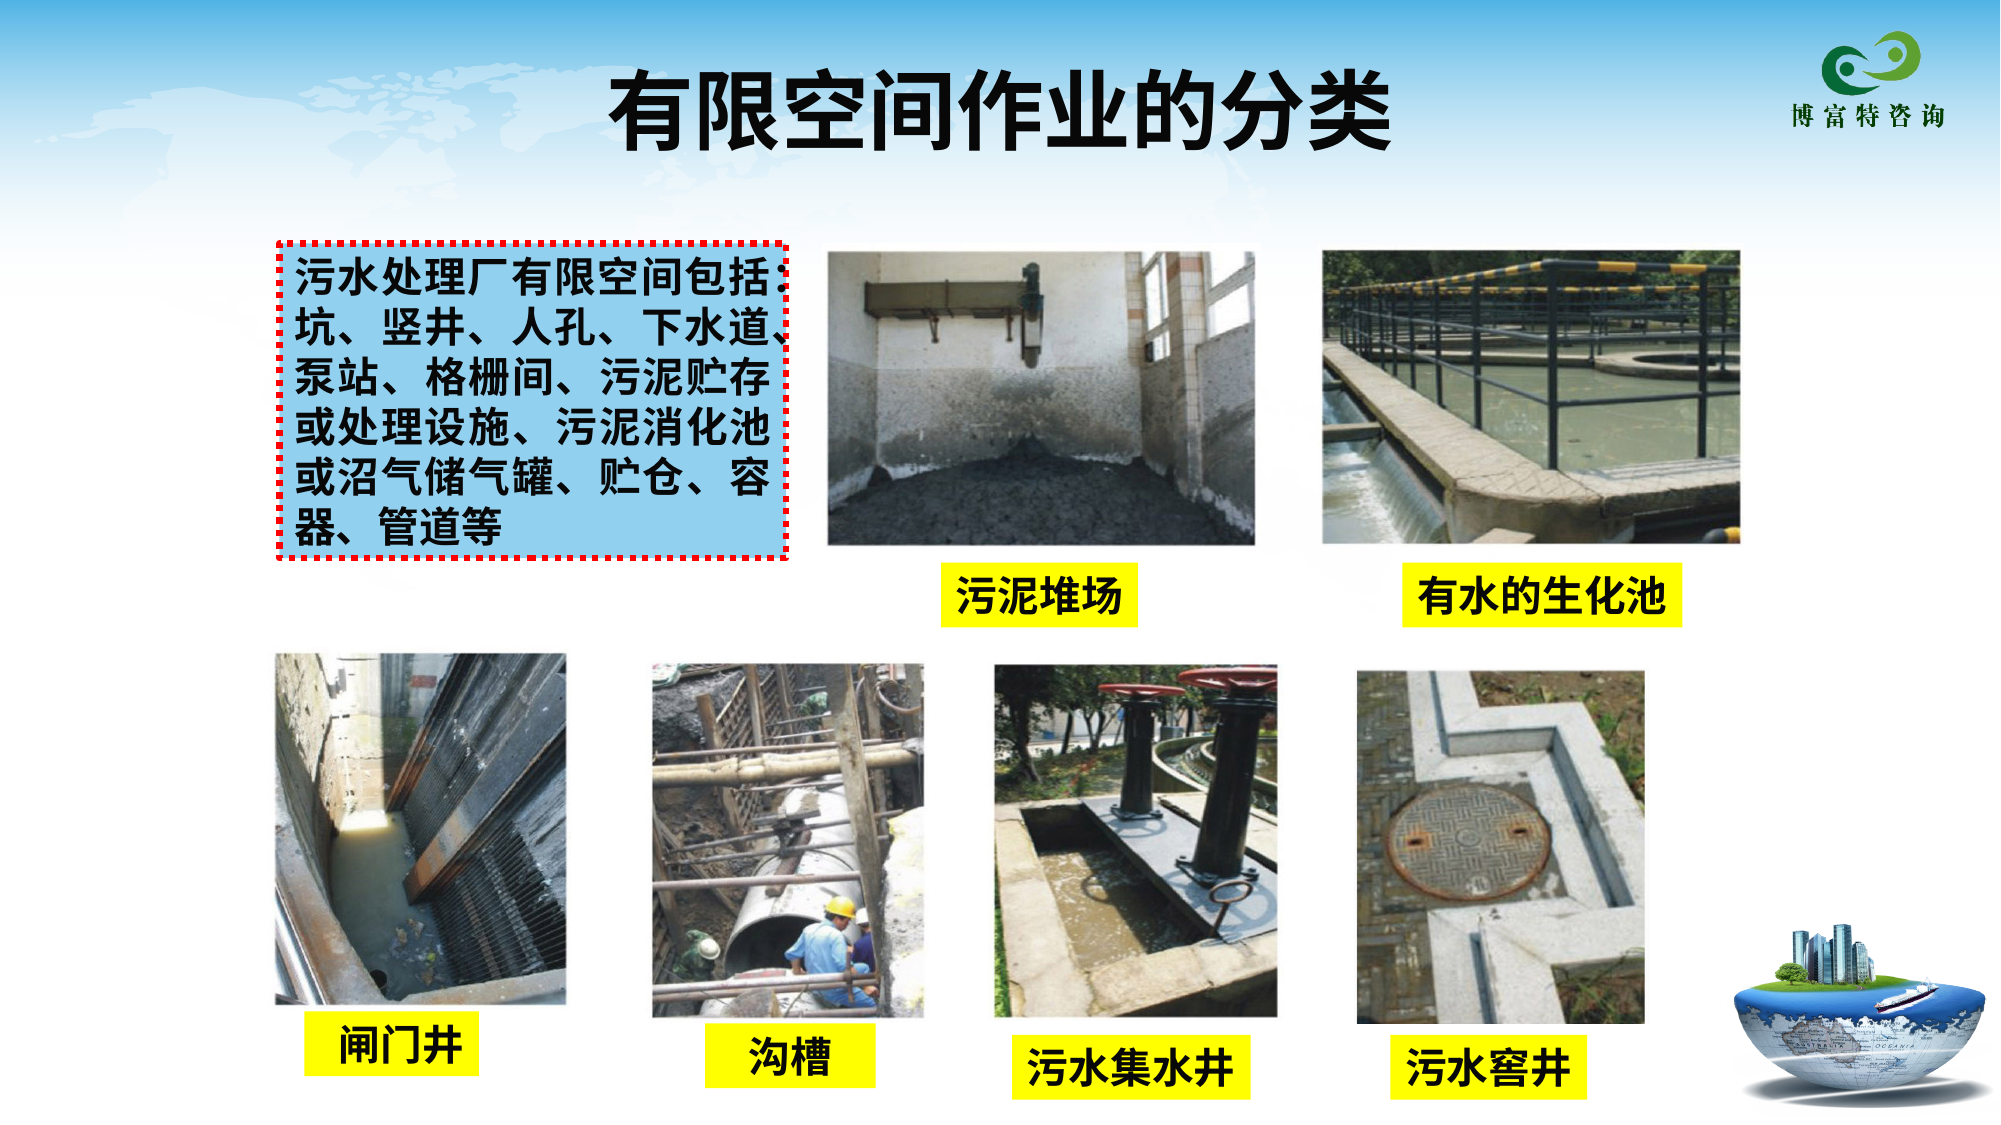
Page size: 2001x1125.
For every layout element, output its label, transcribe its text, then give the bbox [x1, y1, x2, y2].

picture [645, 656, 930, 1023]
picture [822, 243, 1261, 547]
picture [267, 645, 571, 1009]
picture [1354, 668, 1650, 1024]
text_box 污水处理厂有限空间包括：坑、竖井、人孔、下水道、泵站、格栅间、污泥贮存或处理设施、污泥消化池或沼气储气罐、贮仓、容器、管道等 [279, 243, 787, 559]
text_box 污水集水井 [1012, 1034, 1251, 1100]
picture [1726, 920, 2001, 1125]
text_box 污泥堆场 [941, 562, 1138, 628]
text_box 有水的生化池 [1402, 562, 1683, 628]
text_box 闸门井 [304, 1018, 479, 1077]
picture [1318, 243, 1745, 547]
text_box 污水窖井 [1390, 1034, 1588, 1100]
title 有限空间作业的分类 [99, 37, 1901, 181]
text_box 沟槽 [705, 1031, 876, 1089]
picture [1772, 30, 1969, 131]
picture [988, 656, 1284, 1021]
